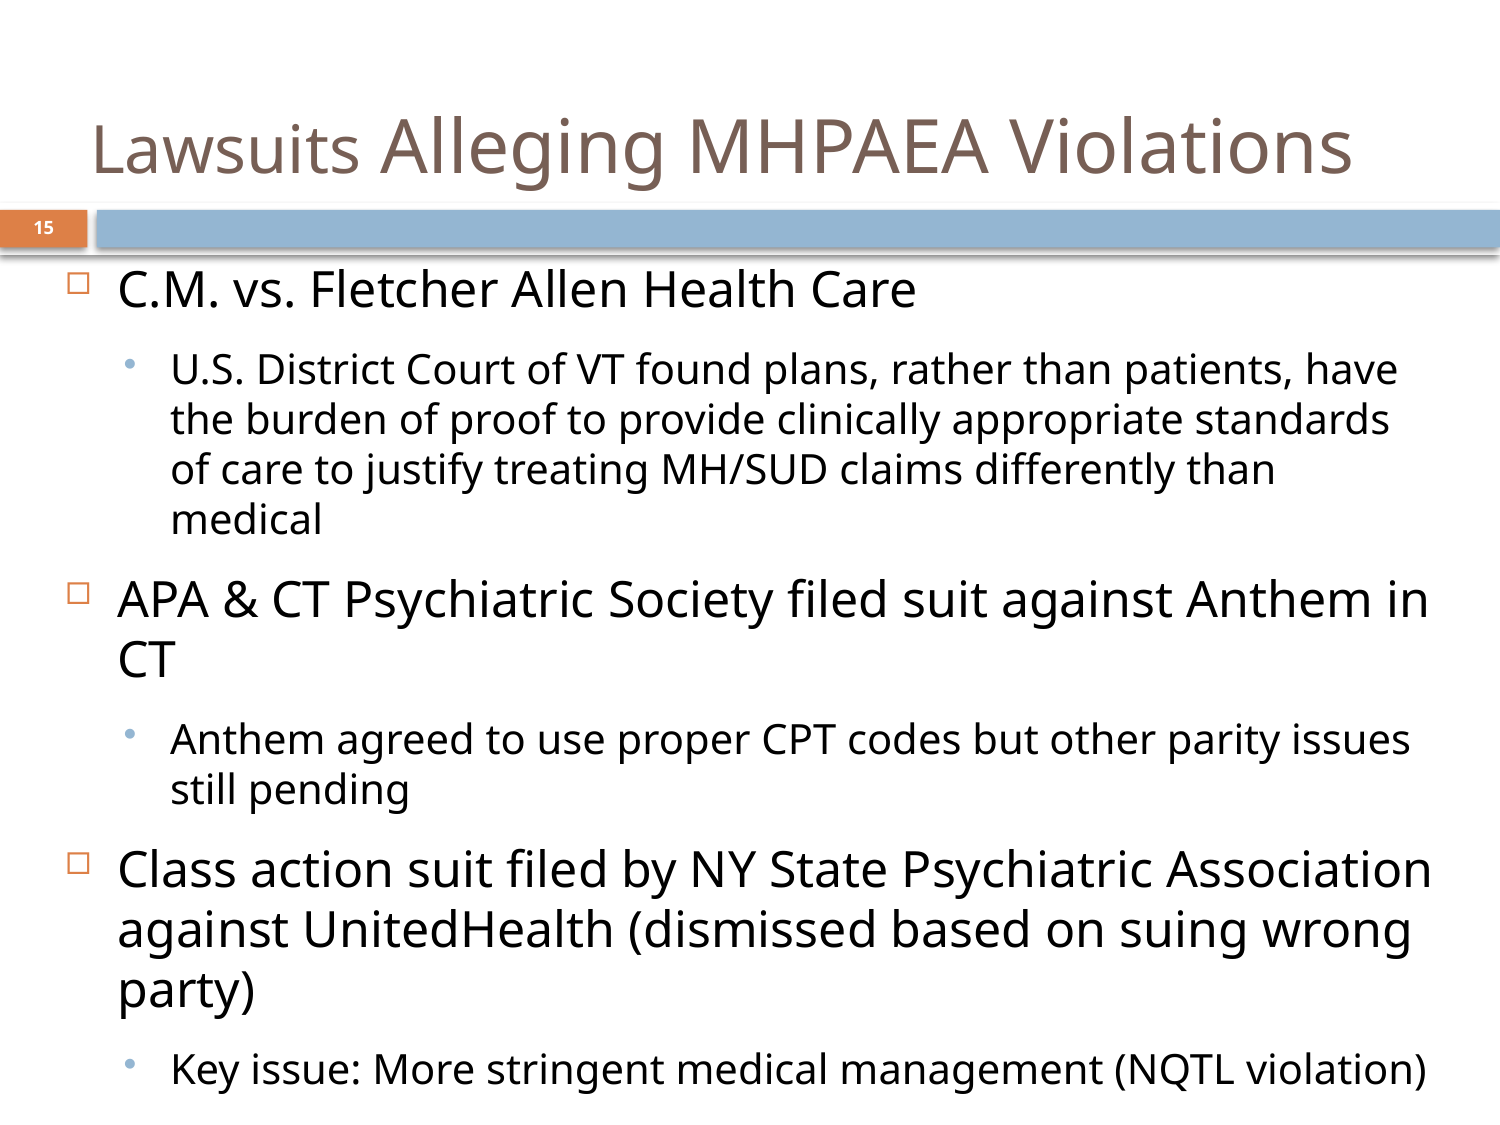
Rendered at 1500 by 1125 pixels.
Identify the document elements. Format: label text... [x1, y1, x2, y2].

list C.M. vs. Fletcher Allen Health Care U.S. District Court of VT found plans, rather than patients, have the burden of proof to provide clinically appropriate standards of care to justify treating MH/SUD claims differently than medical APA & CT Psychiatric Society filed suit against Anthem in CT Anthem agreed to use proper CPT codes but other parity issues still pending Class action suit filed by NY State Psychiatric Association against UnitedHealth (dismissed based on suing wrong party) Key issue: More stringent medical management (NQTL violation) [49, 249, 1451, 1101]
slide_number 15 [0, 208, 88, 249]
title Lawsuits Alleging MHPAEA Violations [74, 74, 1426, 213]
